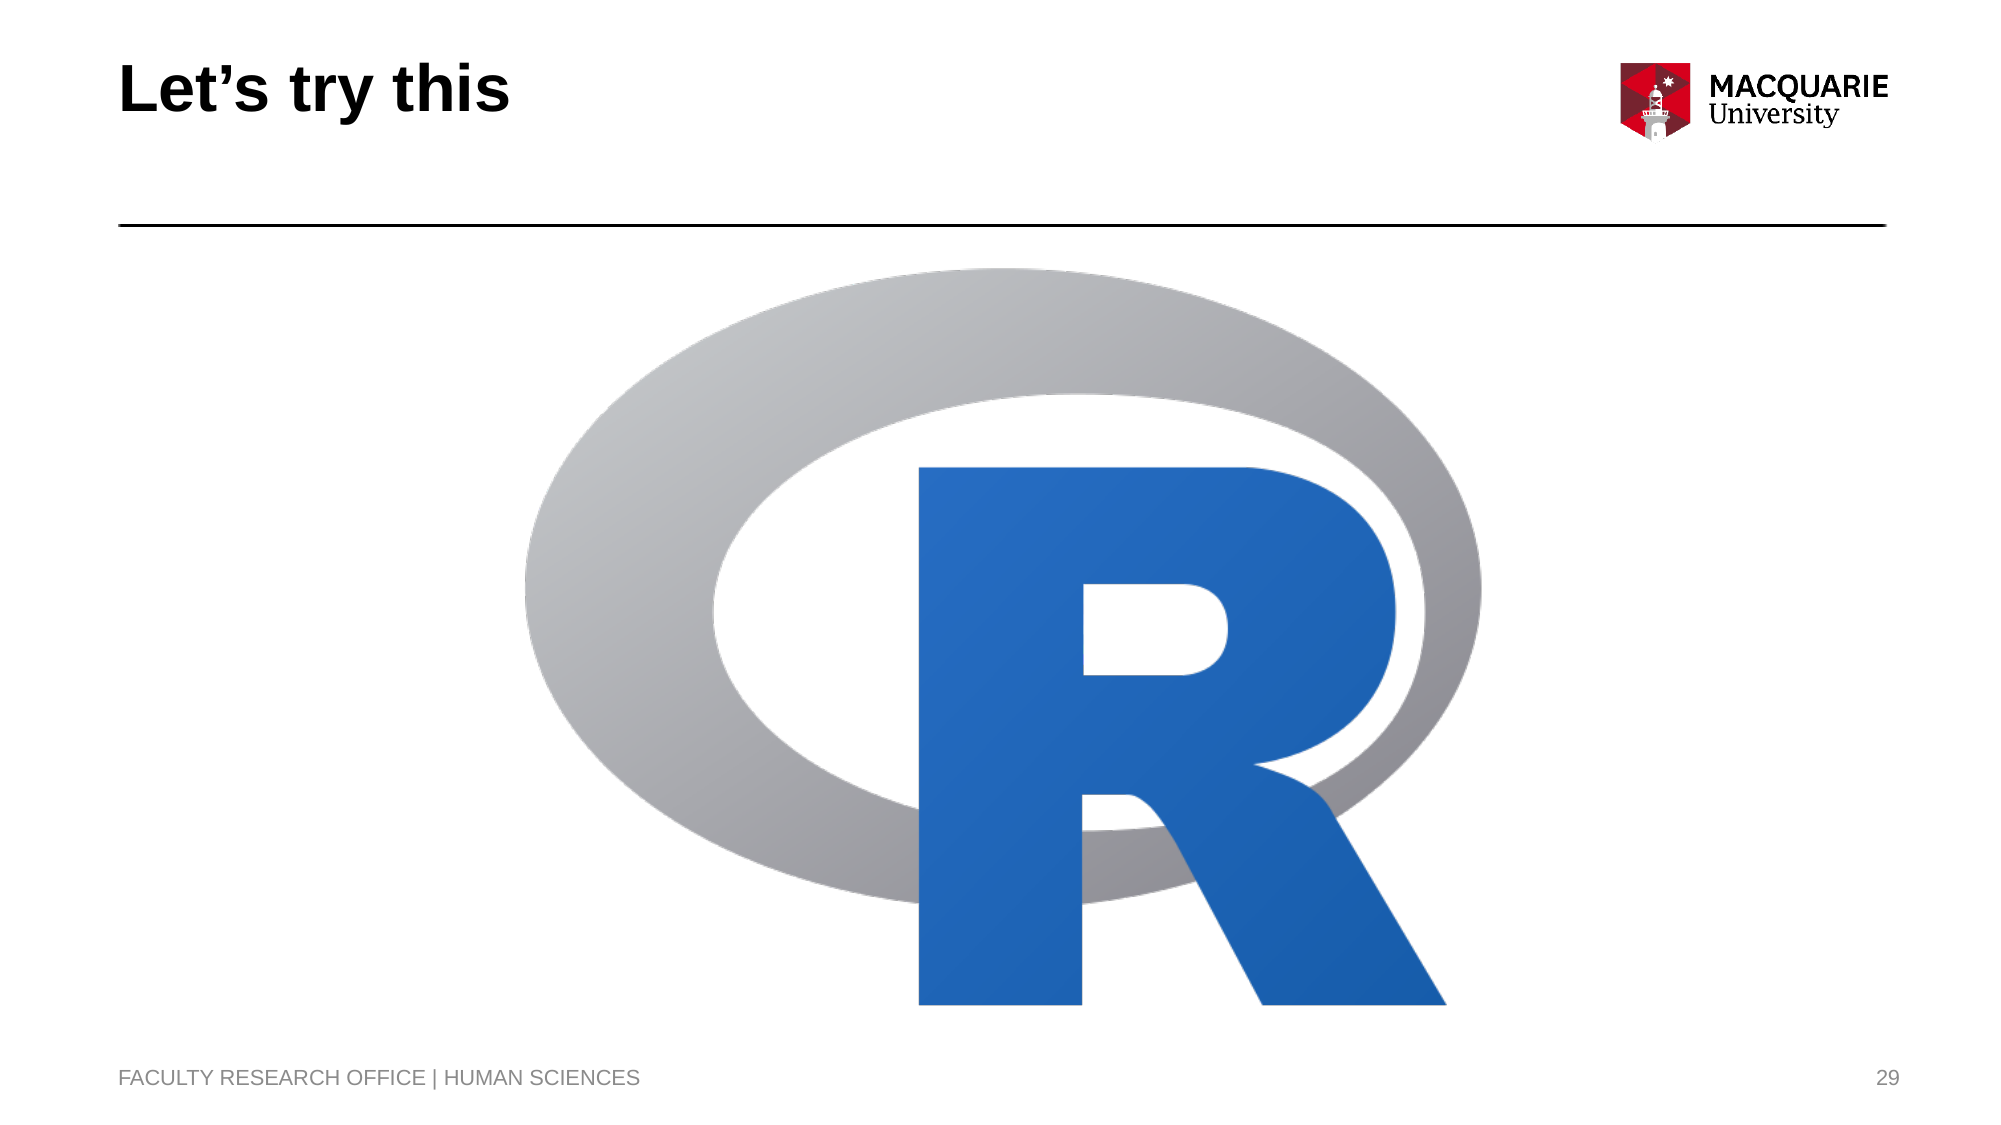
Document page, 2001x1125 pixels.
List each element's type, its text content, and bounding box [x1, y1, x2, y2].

footer FACULTY RESEARCH OFFICE | HUMAN SCIENCES [118, 1046, 989, 1107]
slide_number 29 [1433, 1046, 1900, 1107]
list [524, 265, 1484, 1009]
picture [1586, 35, 1922, 161]
title Let’s try this [118, 45, 1506, 152]
